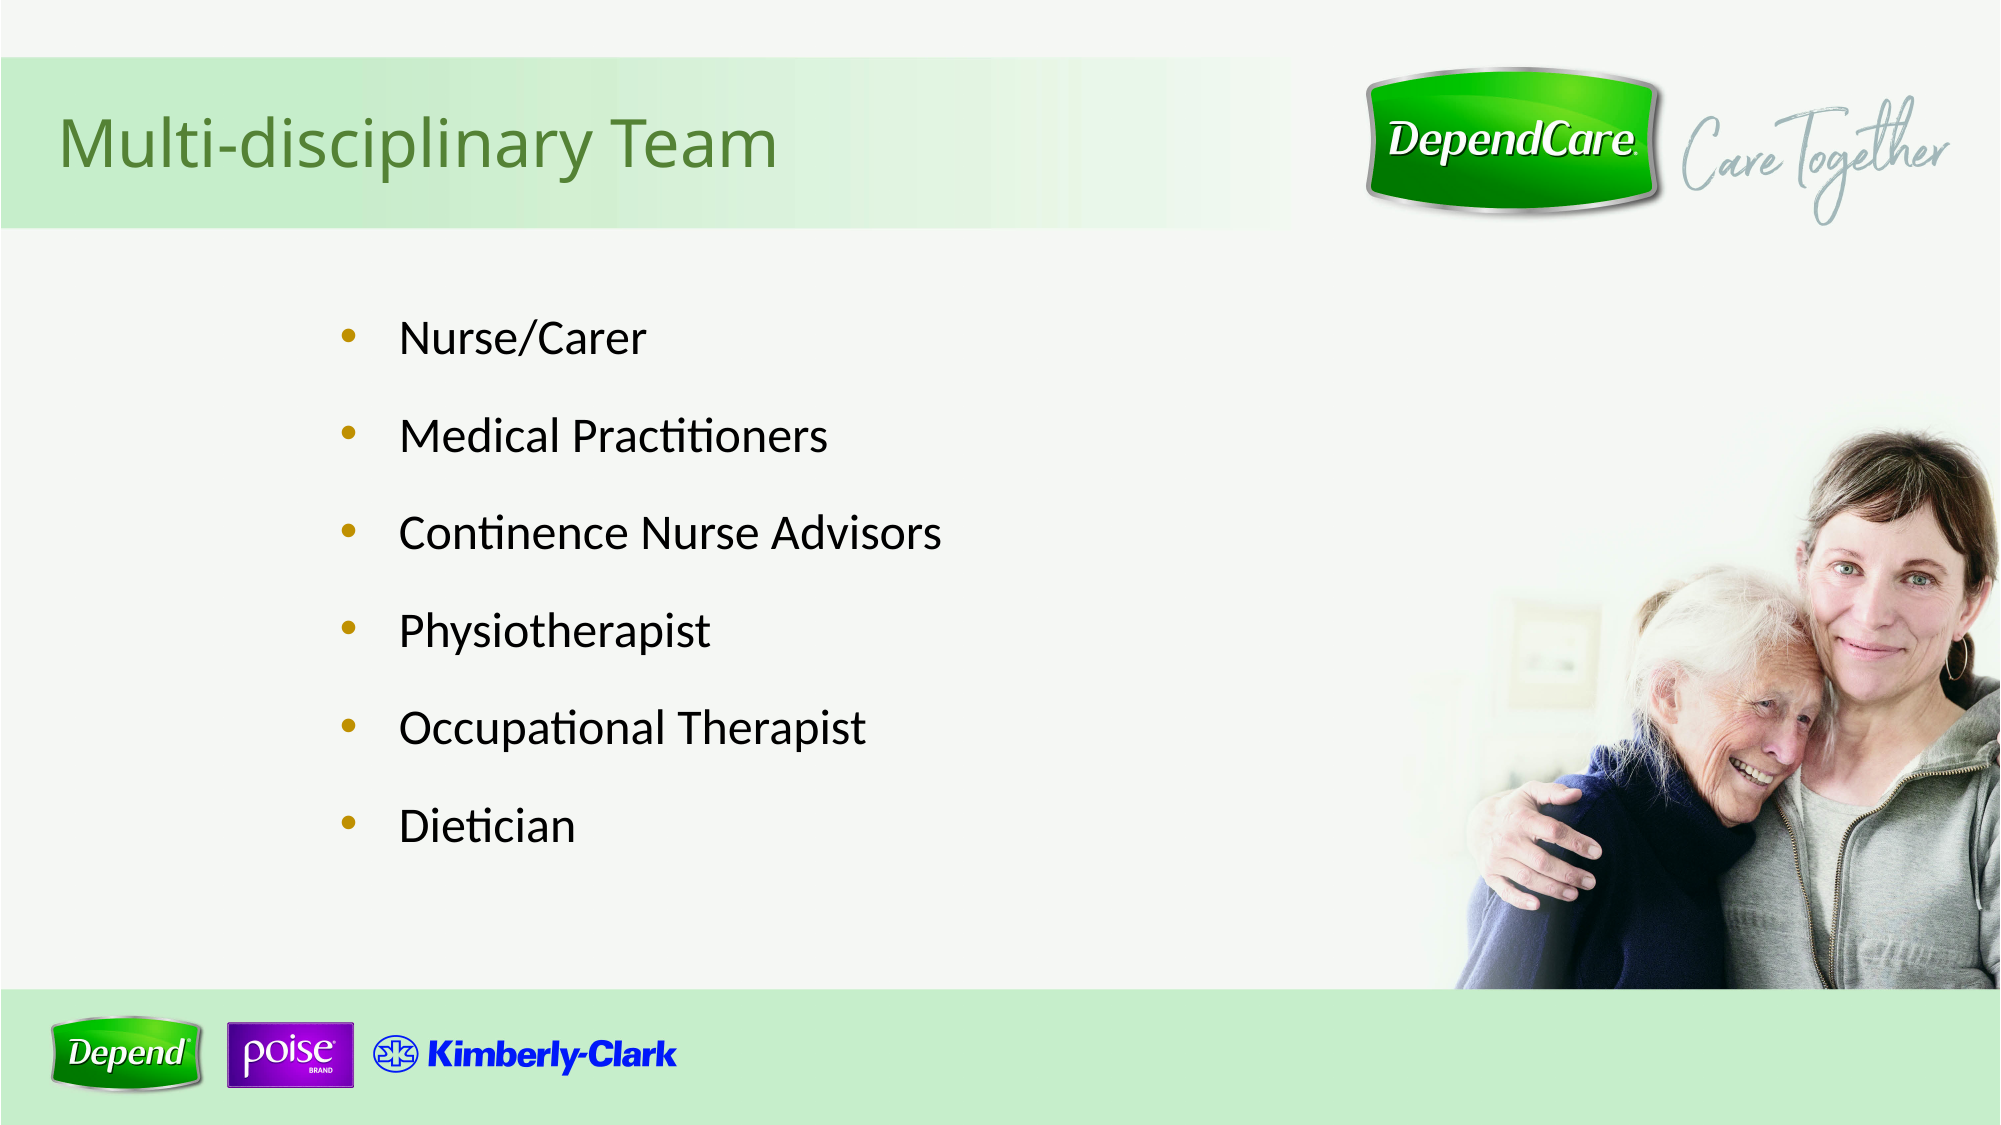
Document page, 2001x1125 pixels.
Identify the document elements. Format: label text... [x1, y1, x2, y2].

text_box Nurse/Carer Medical Practitioners Continence Nurse Advisors Physiotherapist Occupational Therapist Dietician [324, 297, 1112, 1021]
picture [1, 0, 2000, 1125]
title Multi-disciplinary Team [42, 36, 1393, 257]
